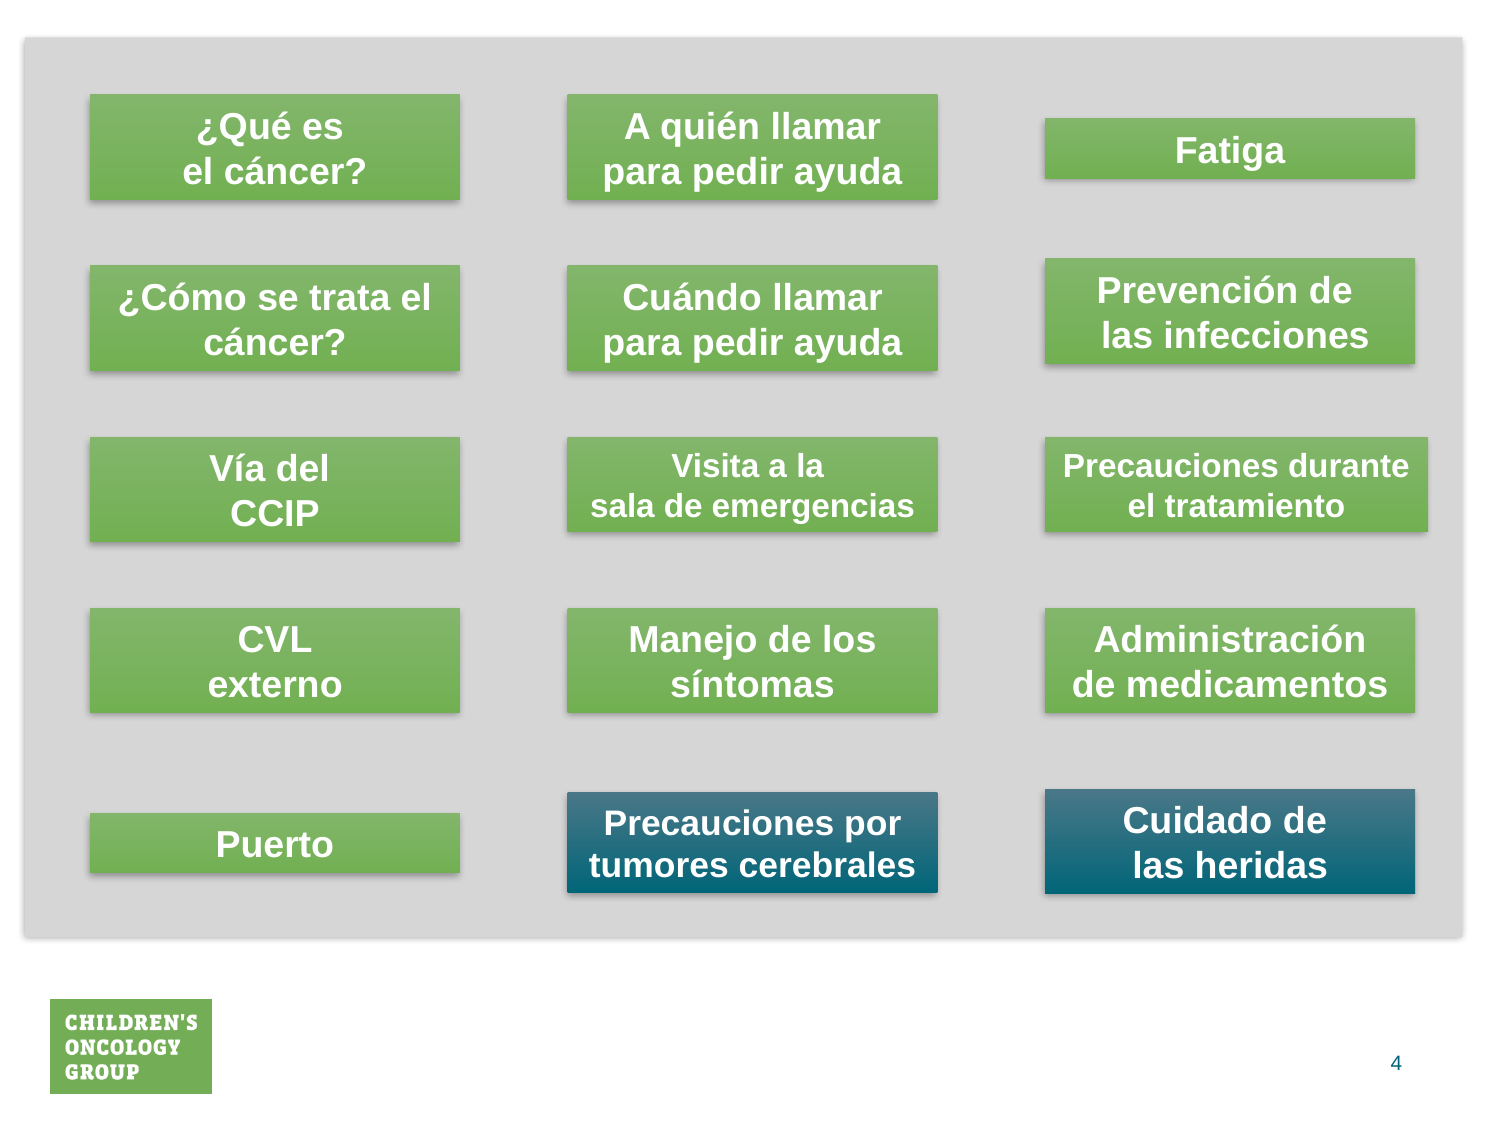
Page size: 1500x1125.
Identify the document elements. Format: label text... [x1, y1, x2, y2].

text_box A quién llamar para pedir ayuda [567, 94, 938, 200]
text_box Cuidado de las heridas [1045, 789, 1416, 894]
text_box Cuándo llamar para pedir ayuda [567, 265, 938, 371]
text_box Vía del CCIP [90, 437, 460, 542]
picture [50, 999, 212, 1094]
text_box Administración de medicamentos [1045, 608, 1416, 713]
text_box Precauciones por tumores cerebrales [567, 792, 938, 893]
text_box Precauciones durante el tratamiento [1045, 437, 1429, 532]
text_box Fatiga [1045, 118, 1416, 179]
text_box Visita a la sala de emergencias [567, 437, 938, 532]
text_box CVL externo [90, 608, 460, 713]
text_box ¿Qué es el cáncer? [90, 94, 460, 200]
text_box ¿Cómo se trata el cáncer? [90, 265, 460, 371]
text_box Prevención de las infecciones [1045, 258, 1416, 364]
text_box Puerto [90, 813, 460, 873]
text_box Manejo de los síntomas [567, 608, 938, 713]
